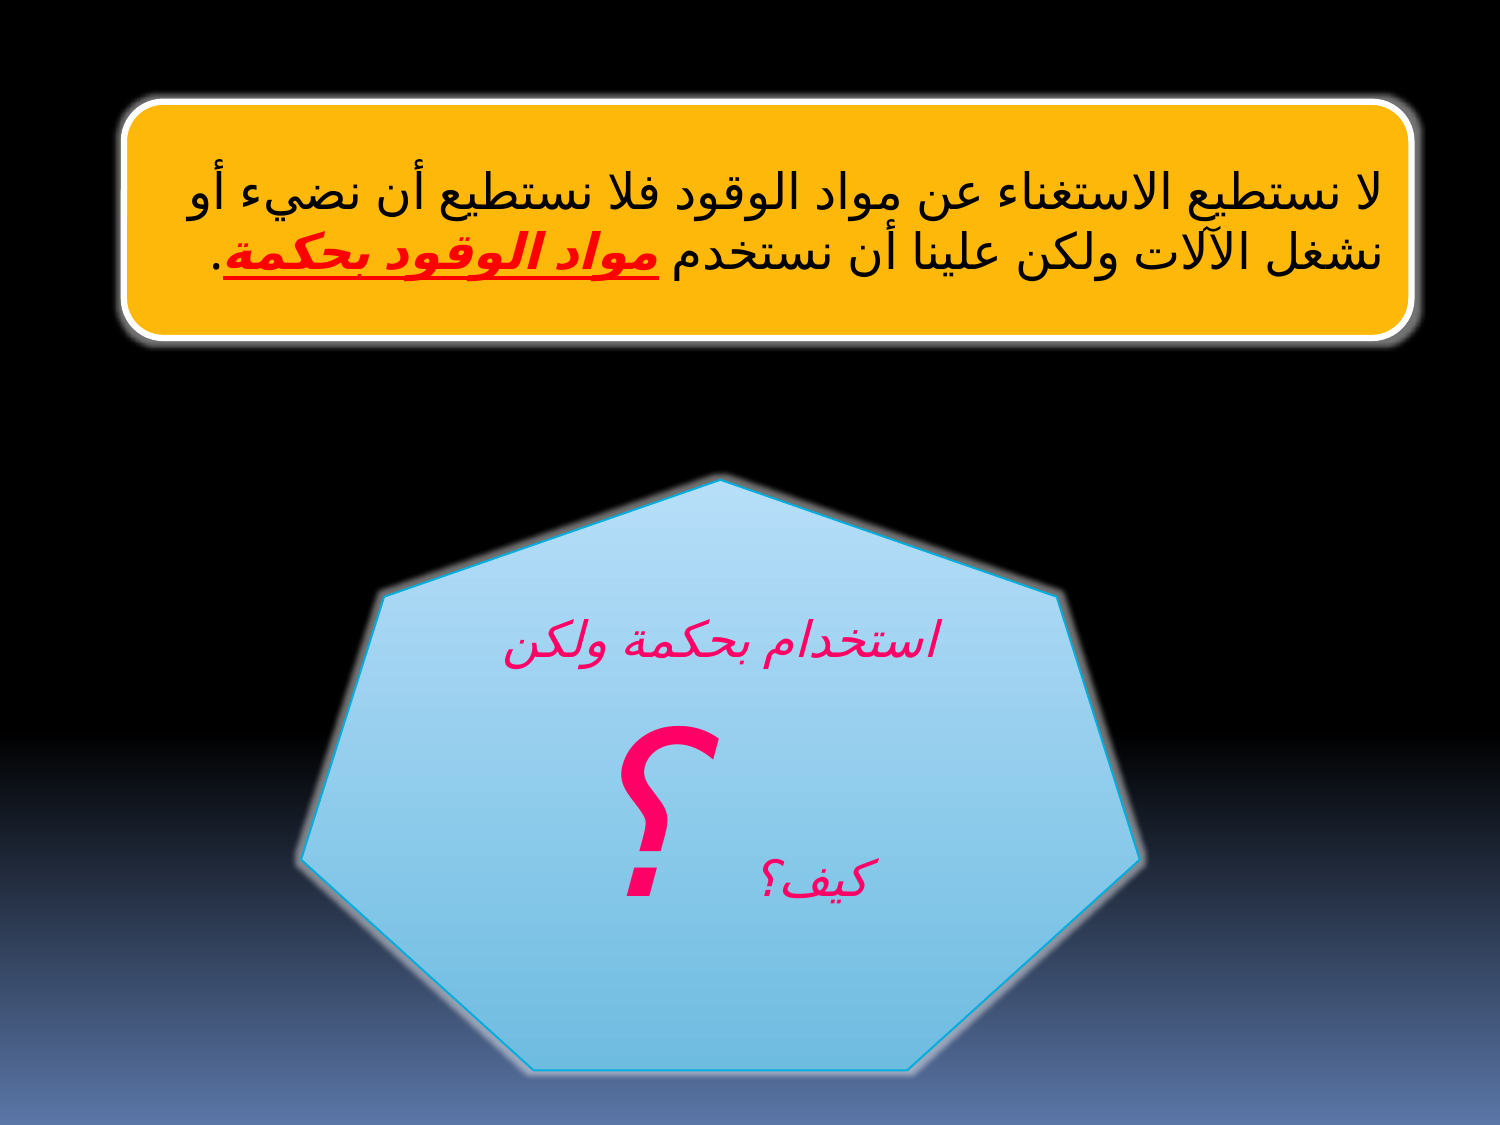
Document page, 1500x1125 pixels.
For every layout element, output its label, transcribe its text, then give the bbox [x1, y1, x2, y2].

text_box لا نستطيع الاستغناء عن مواد الوقود فلا نستطيع أن نضيء أو نشغل الآلات ولكن علينا أن نستخدم مواد الوقود بحكمة. [120, 98, 1415, 342]
text_box استخدام بحكمة ولكن كيف؟ ؟ [300, 478, 1141, 1072]
